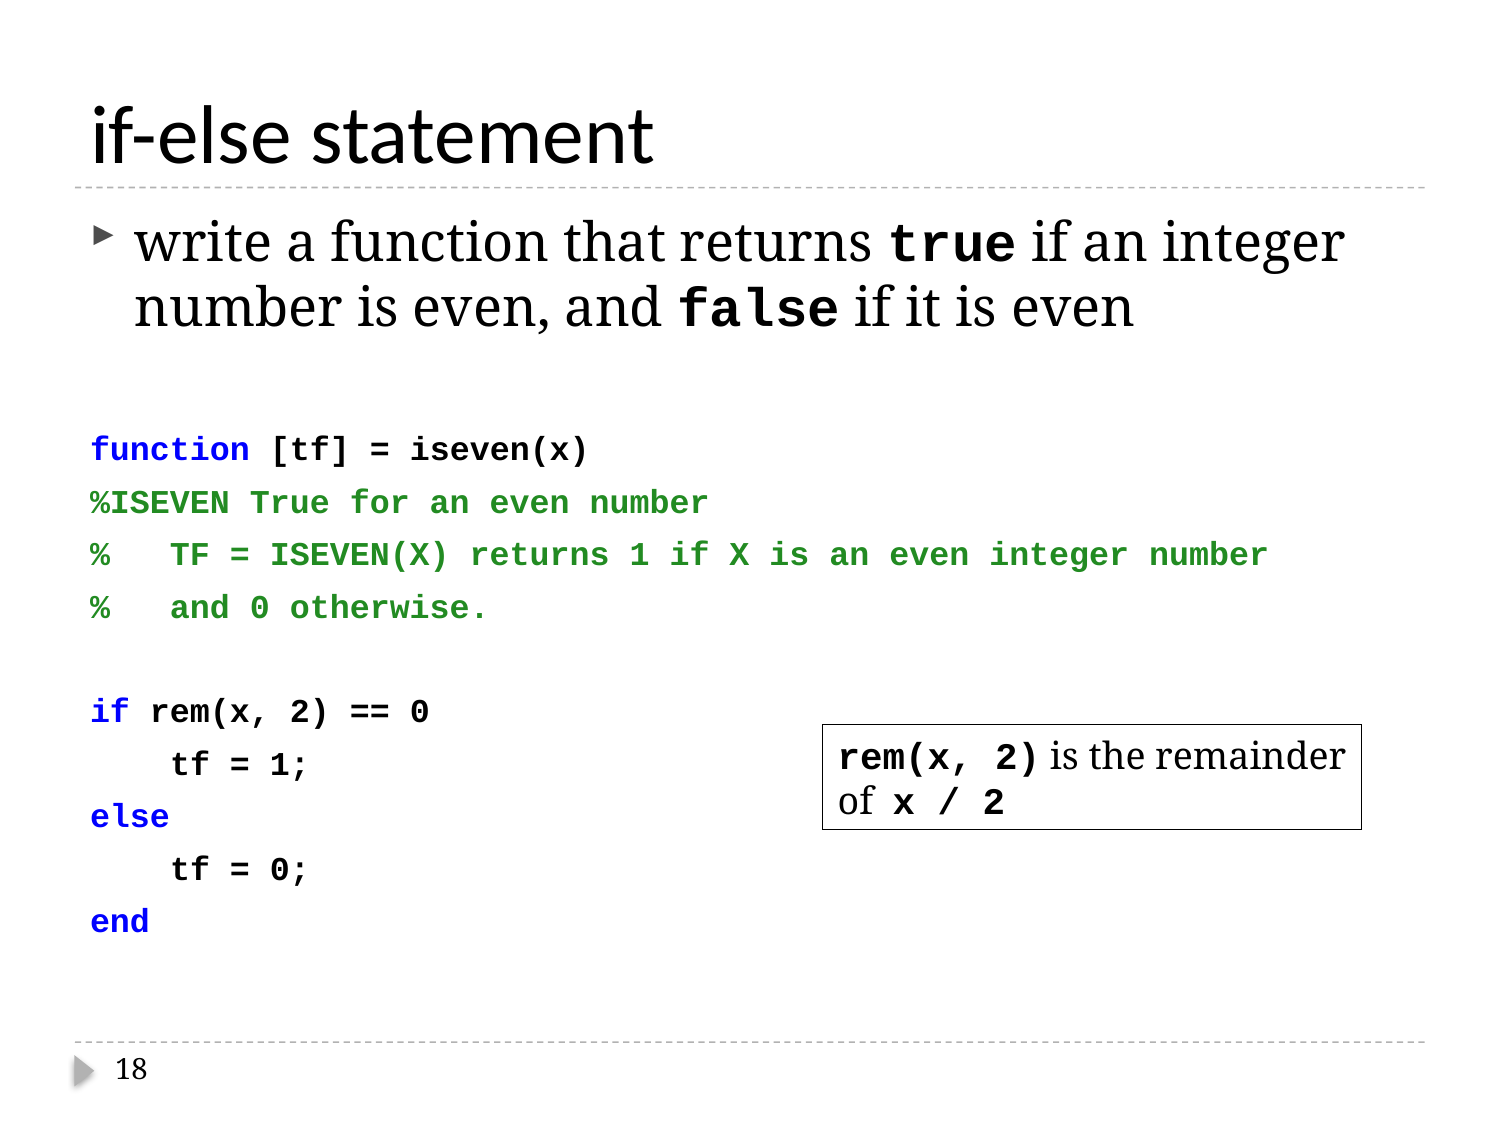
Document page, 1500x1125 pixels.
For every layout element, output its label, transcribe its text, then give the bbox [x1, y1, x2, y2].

text_box rem(x, 2) is the remainder of x / 2 [822, 724, 1362, 830]
list write a function that returns true if an integer number is even, and false if it is even function [tf] = iseven(x) %ISEVEN True for an even number % TF = ISEVEN(X) returns 1 if X is an even integer number % and 0 otherwise. if rem(x, 2) == 0 tf = 1; else tf = 0; end [74, 199, 1426, 1011]
slide_number 18 [100, 1042, 426, 1103]
title if-else statement [74, 24, 1426, 188]
